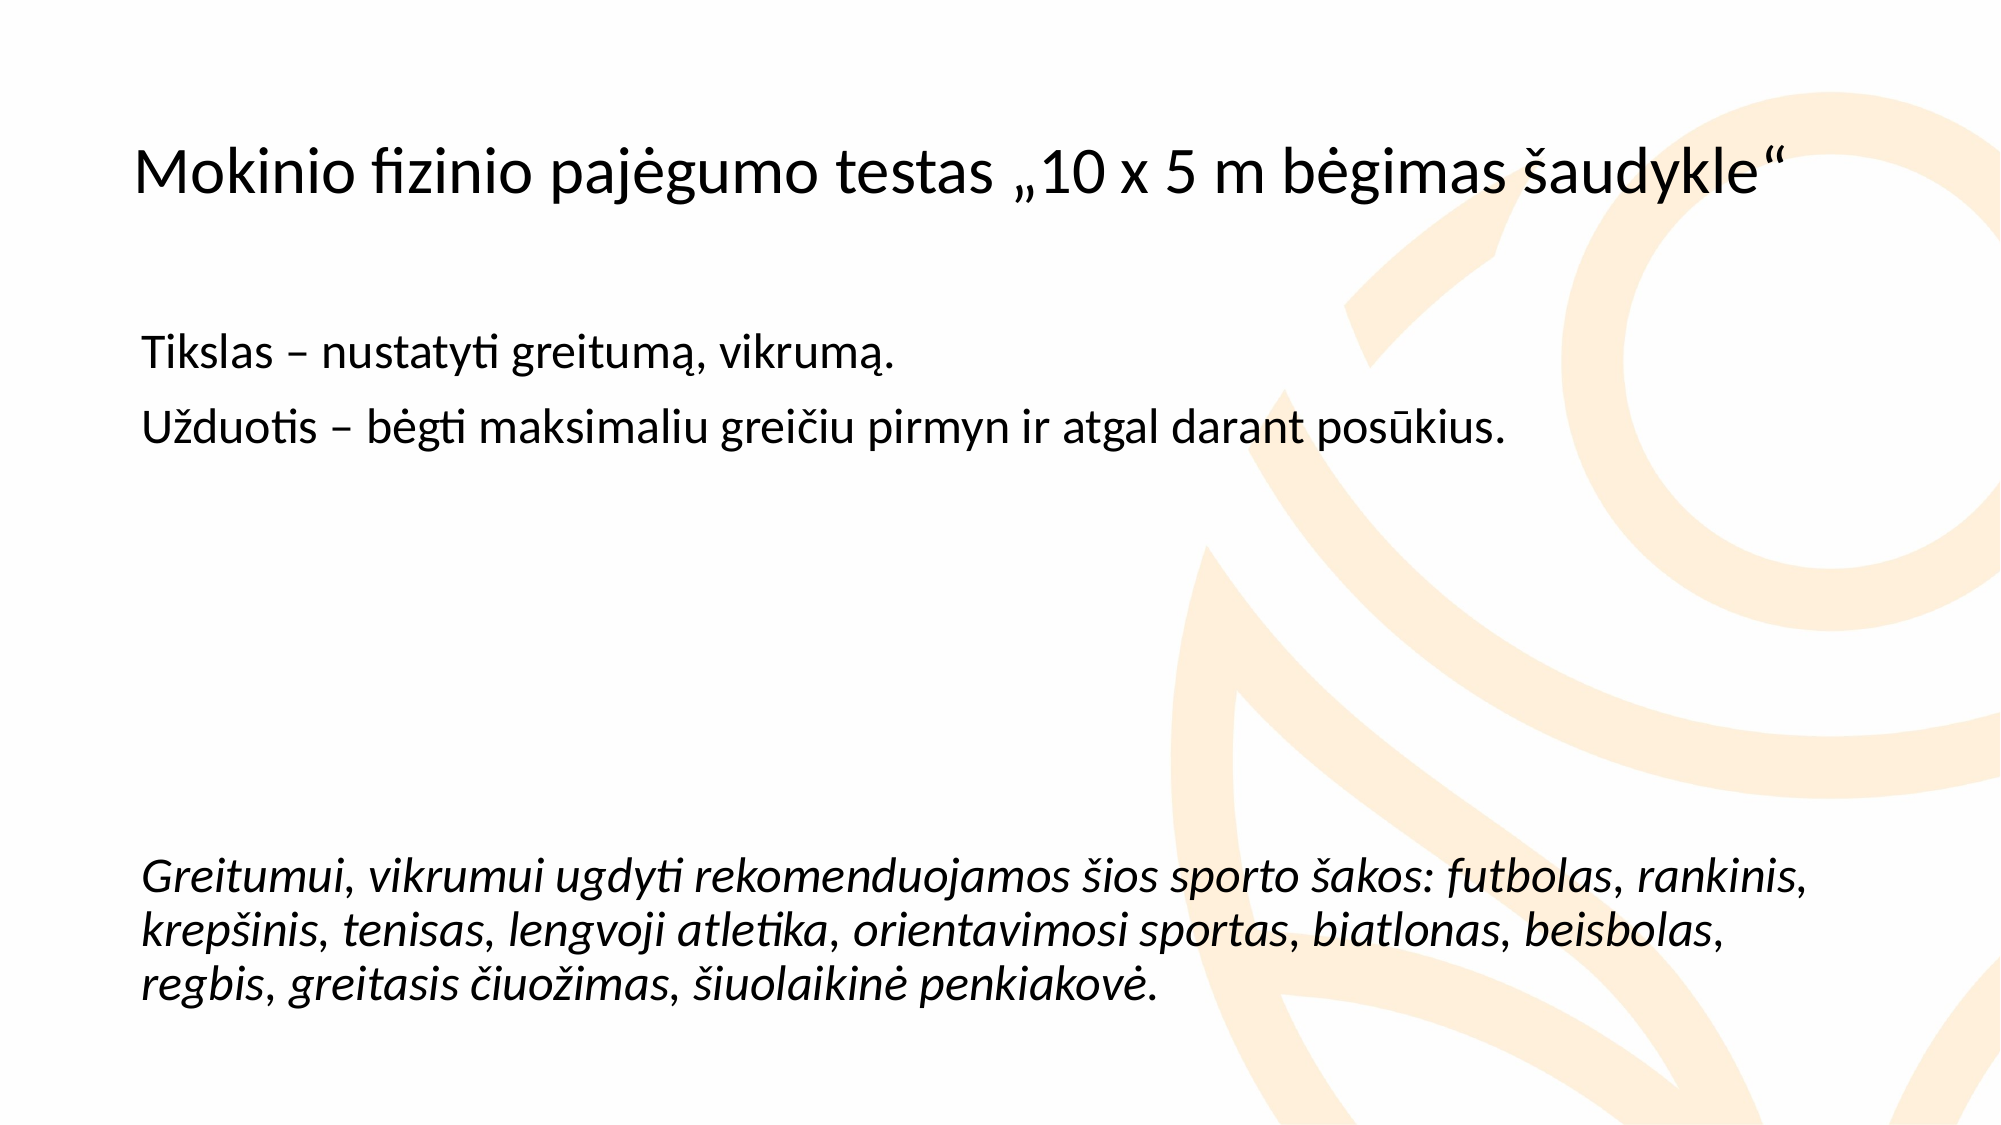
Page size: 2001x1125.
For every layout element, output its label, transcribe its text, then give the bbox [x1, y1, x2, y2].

picture [0, 0, 2001, 1125]
title Mokinio fizinio pajėgumo testas „10 x 5 m bėgimas šaudykle“ [118, 63, 2000, 281]
text_box Tikslas – nustatyti greitumą, vikrumą. Užduotis – bėgti maksimaliu greičiu pirmyn ir atgal darant posūkius. Greitumui, vikrumui ugdyti rekomenduojamos šios sporto šakos: futbolas, rankinis, krepšinis, tenisas, lengvoji atletika, orientavimosi sportas, biatlonas, beisbolas, regbis, greitasis čiuožimas, šiuolaikinė penkiakovė. [126, 317, 1852, 1032]
